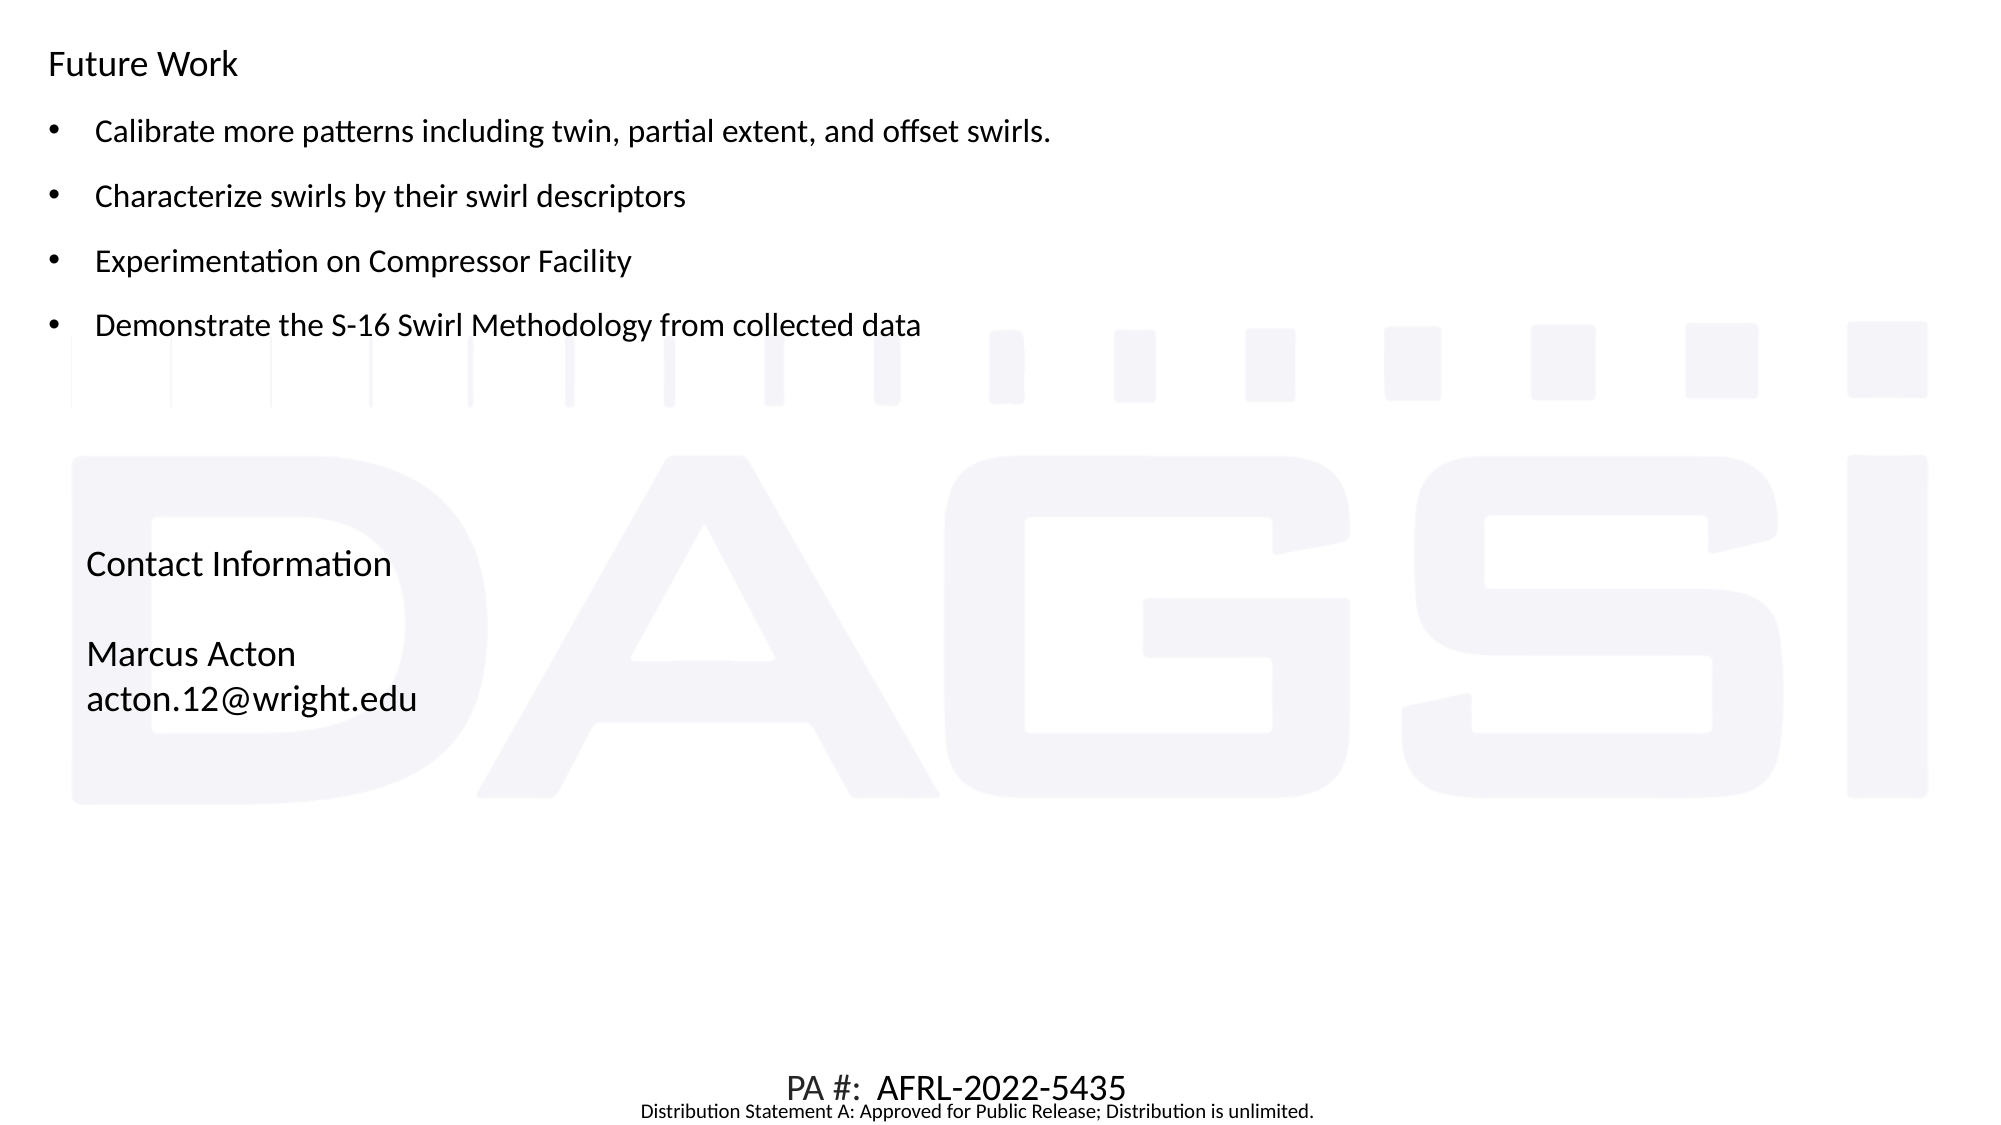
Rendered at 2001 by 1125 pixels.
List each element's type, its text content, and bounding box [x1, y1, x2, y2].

text_box Future Work Calibrate more patterns including twin, partial extent, and offset swirls. Characterize swirls by their swirl descriptors Experimentation on Compressor Facility Demonstrate the S-16 Swirl Methodology from collected data [33, 31, 1914, 421]
picture [71, 320, 1929, 805]
text_box Distribution Statement A: Approved for Public Release; Distribution is unlimited. [626, 1089, 1343, 1125]
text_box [771, 1055, 1229, 1117]
